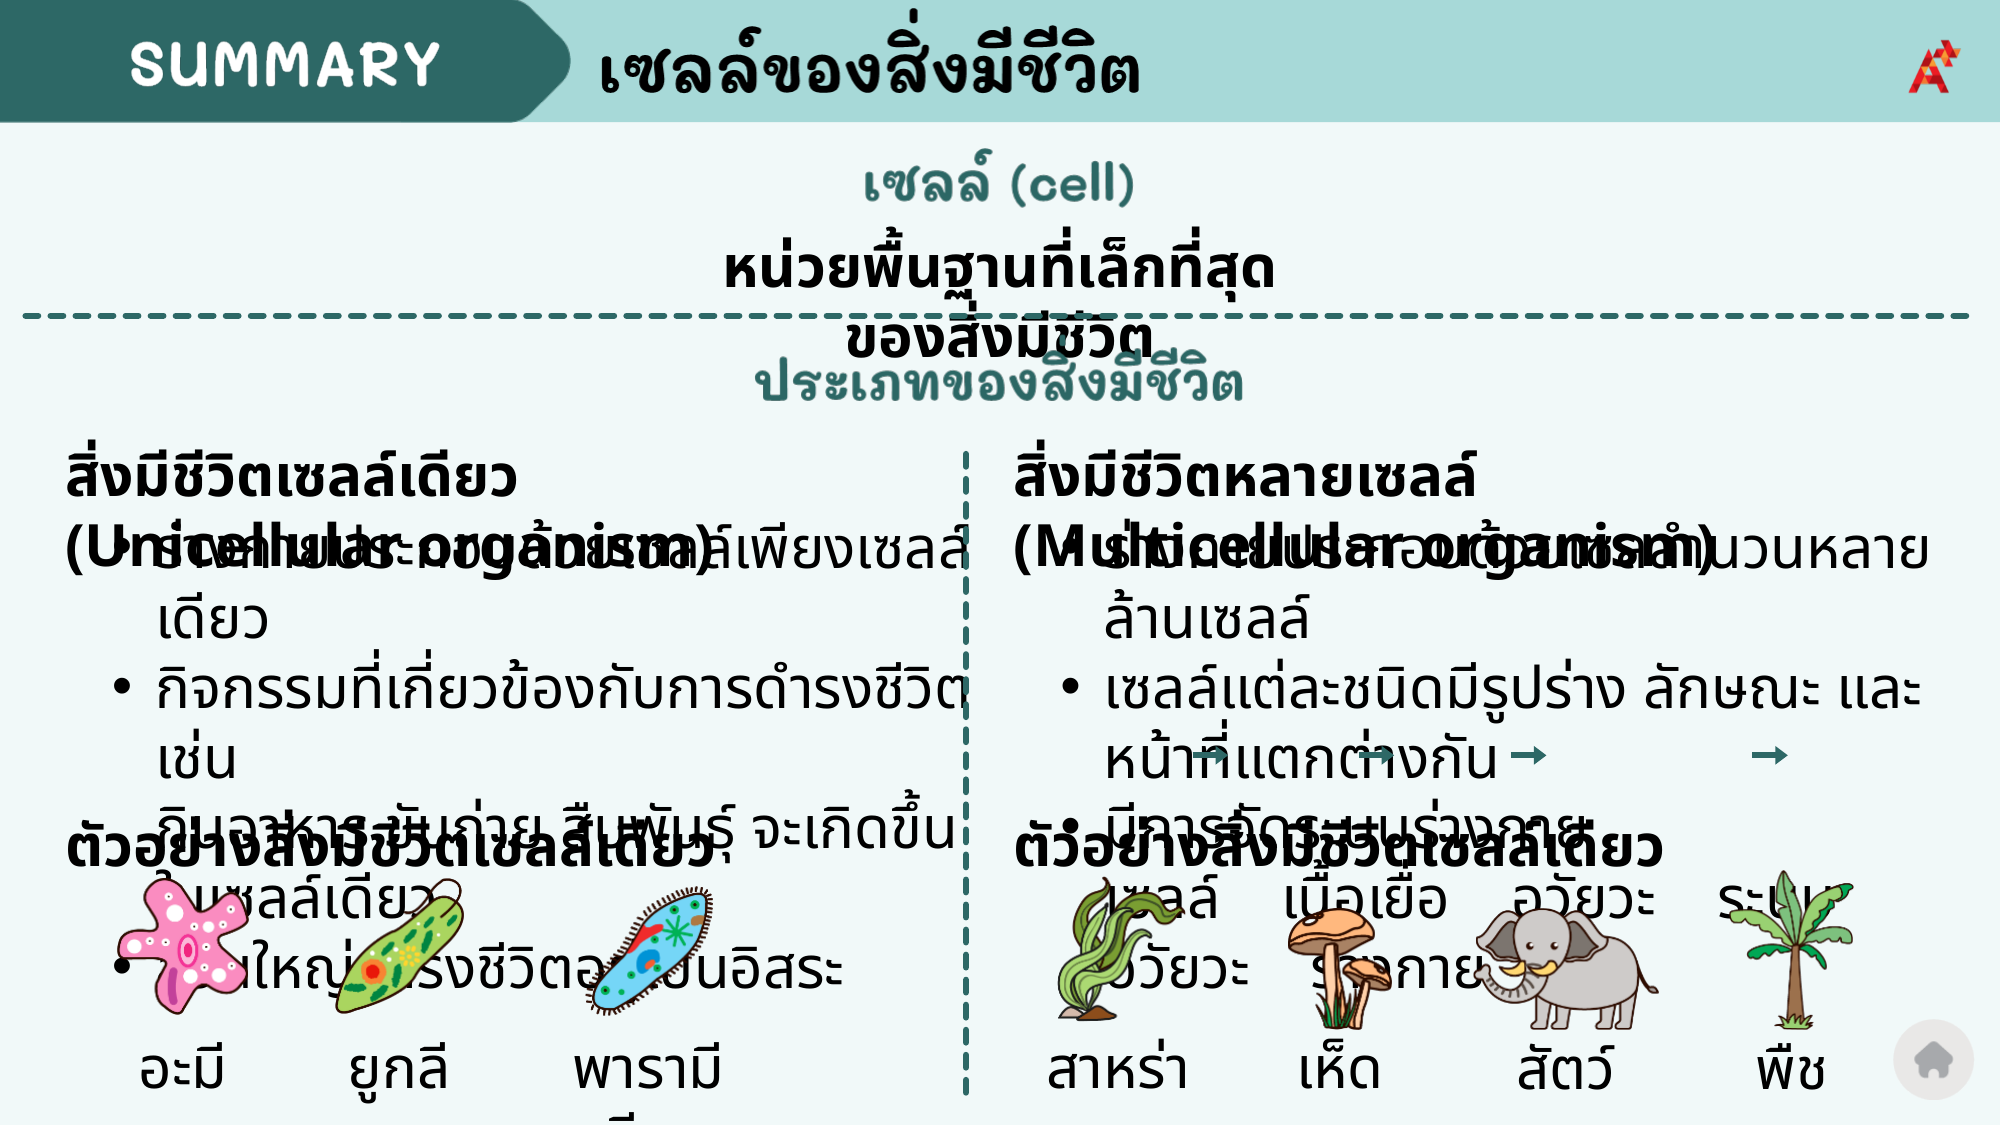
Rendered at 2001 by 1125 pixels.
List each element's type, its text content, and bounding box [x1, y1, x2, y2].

picture [684, 276, 1316, 443]
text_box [999, 431, 1964, 801]
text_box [50, 431, 997, 801]
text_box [998, 800, 1868, 1110]
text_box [50, 800, 825, 1110]
picture [1882, 0, 2000, 124]
text_box หน่วยพื้นฐานที่เล็กที่สุดของสิ่งมีชีวิต [695, 244, 1305, 276]
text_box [0, 0, 2000, 147]
picture [1893, 1019, 1975, 1100]
picture [684, 137, 1316, 244]
